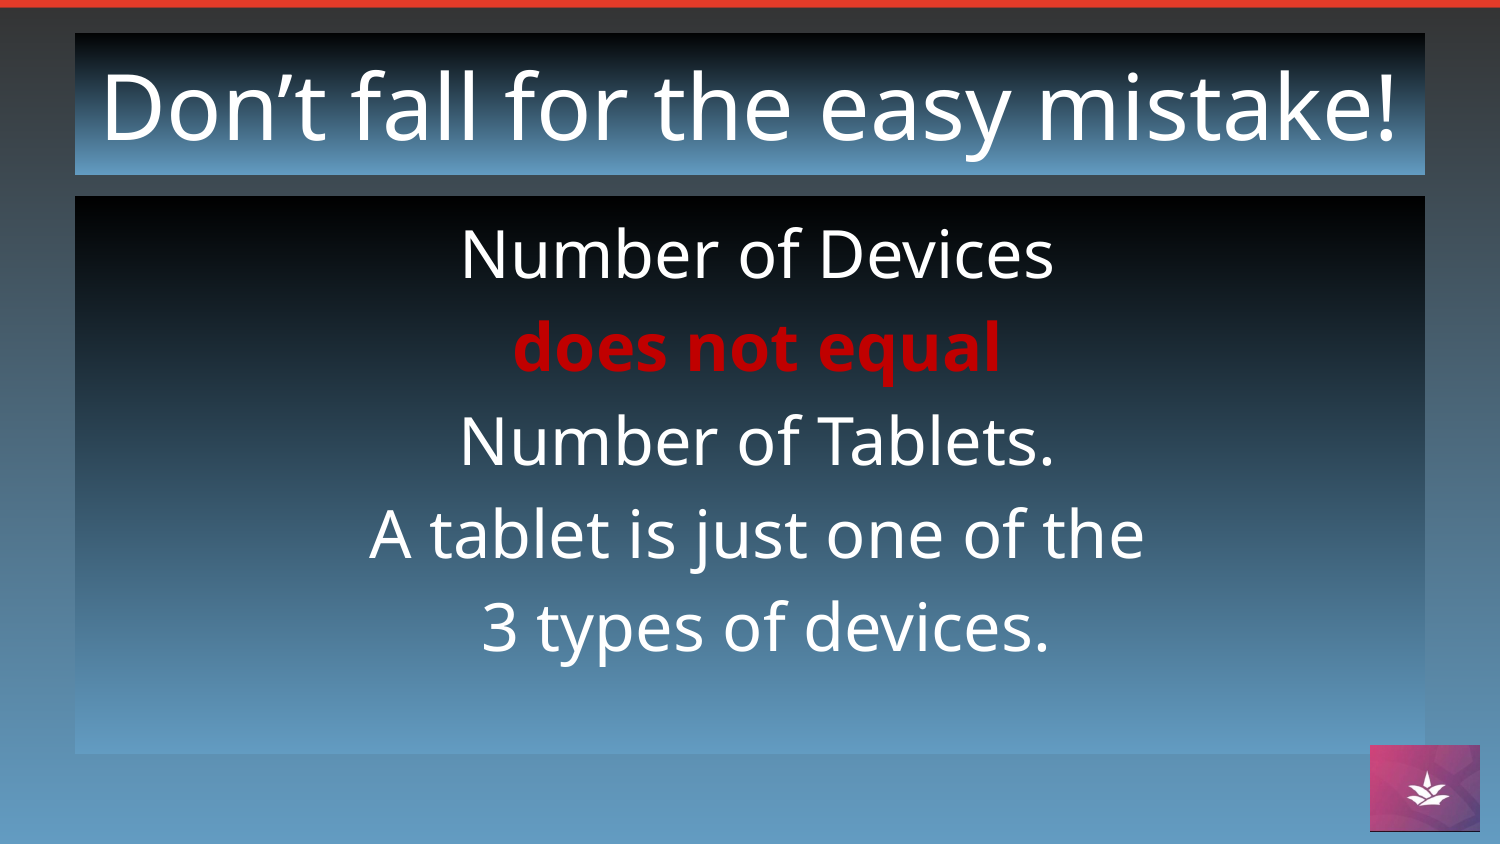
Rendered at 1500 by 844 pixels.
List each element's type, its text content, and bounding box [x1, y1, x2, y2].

picture [1370, 744, 1480, 832]
title Don’t fall for the easy mistake! [75, 33, 1425, 175]
list Number of Devices does not equal Number of Tablets. A tablet is just one of the 3 types of devices. [75, 196, 1425, 754]
